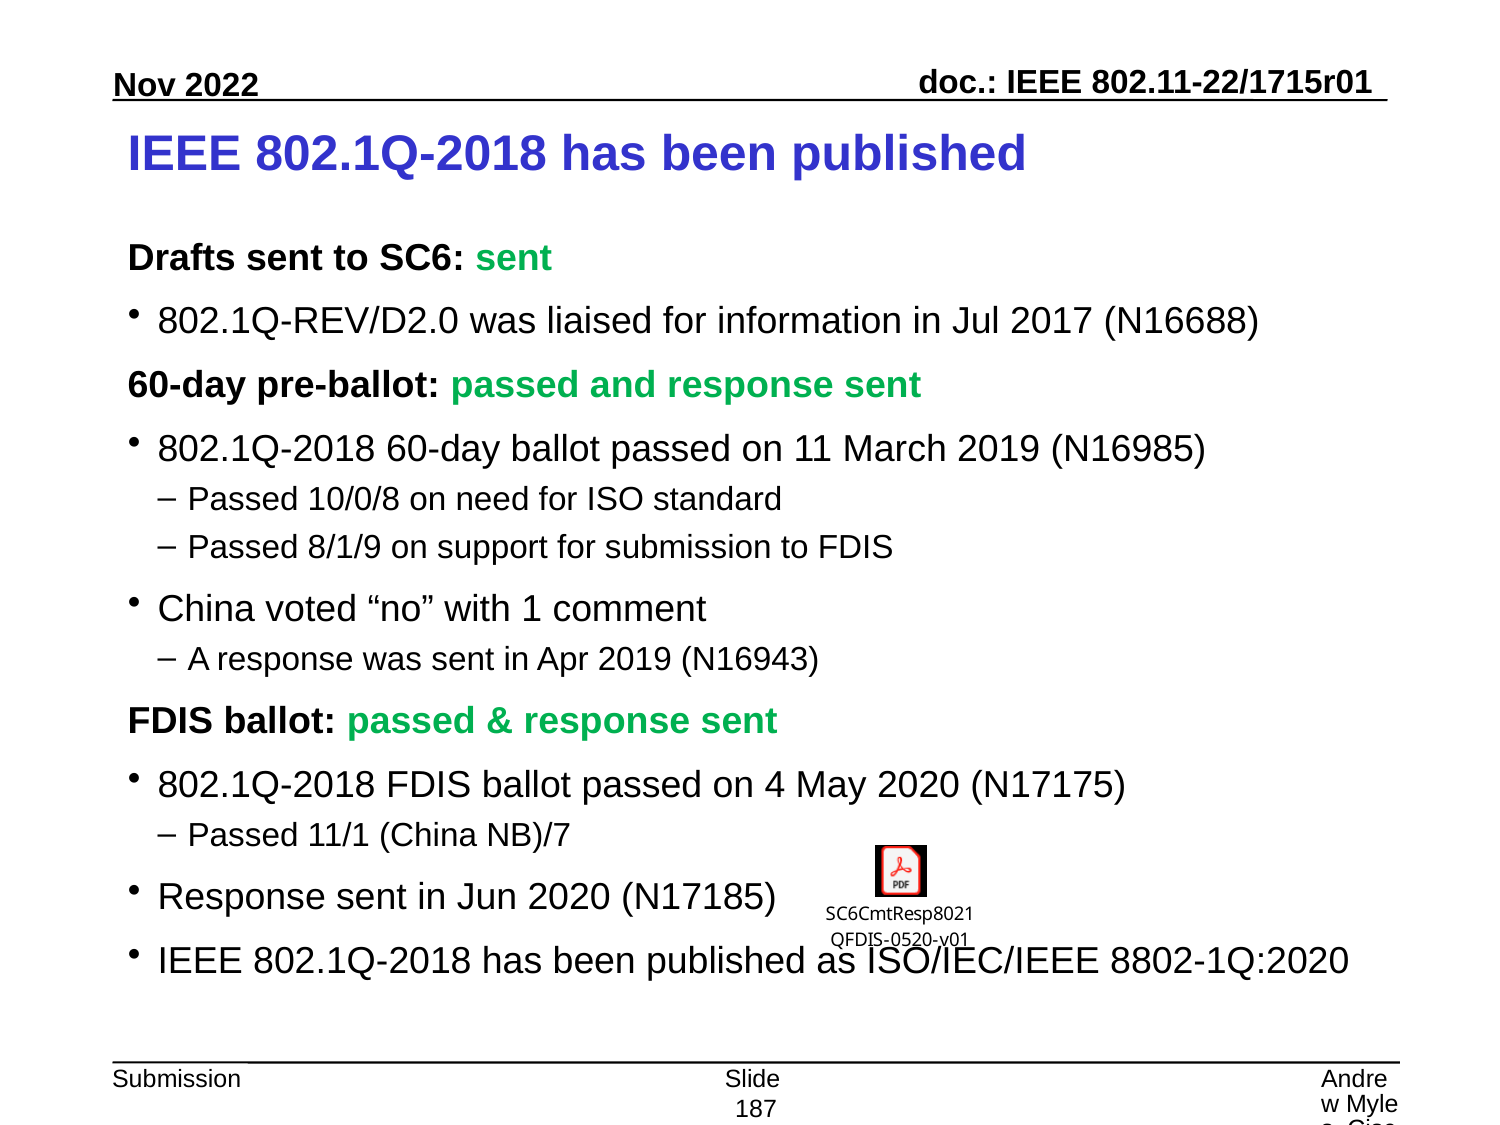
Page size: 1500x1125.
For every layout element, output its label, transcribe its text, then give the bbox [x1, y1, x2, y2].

list Drafts sent to SC6: sent 802.1Q-REV/D2.0 was liaised for information in Jul 2017 (N16688) 60-day pre-ballot: passed and response sent 802.1Q-2018 60-day ballot passed on 11 March 2019 (N16985) Passed 10/0/8 on need for ISO standard Passed 8/1/9 on support for submission to FDIS China voted “no” with 1 comment A response was sent in Apr 2019 (N16943) FDIS ballot: passed & response sent 802.1Q-2018 FDIS ballot passed on 4 May 2020 (N17175) Passed 11/1 (China NB)/7 Response sent in Jun 2020 (N17185) IEEE 802.1Q-2018 has been published as ISO/IEC/IEEE 8802-1Q:2020 [112, 224, 1388, 1000]
title IEEE 802.1Q-2018 has been published [112, 112, 1388, 224]
slide_number Slide 187 [709, 1061, 803, 1093]
footer Andrew Myles, Cisco [1320, 1061, 1402, 1093]
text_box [824, 845, 976, 979]
